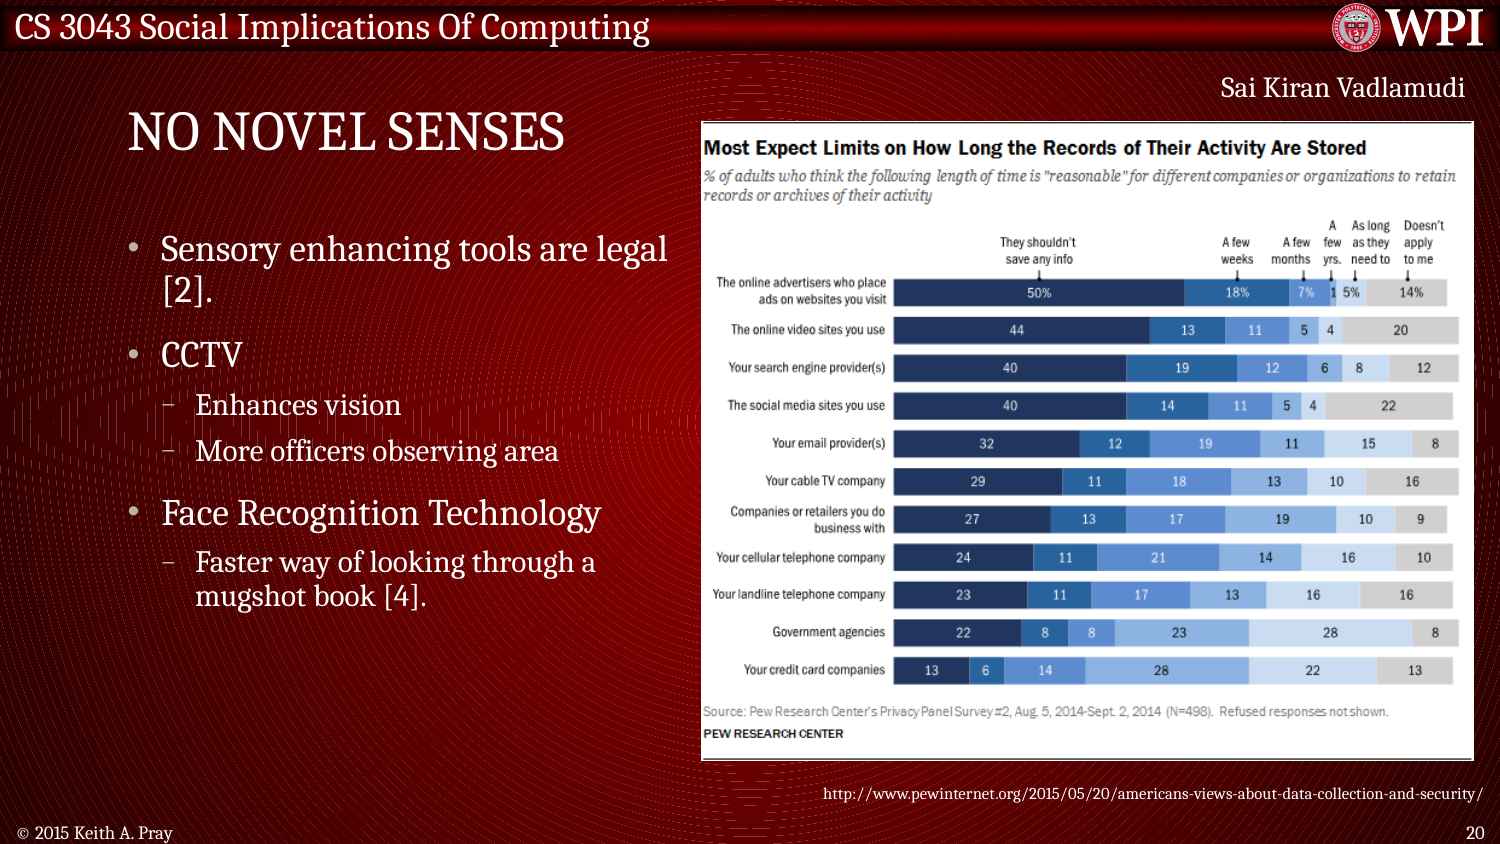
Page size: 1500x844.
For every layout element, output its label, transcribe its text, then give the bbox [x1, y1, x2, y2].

list Sensory enhancing tools are legal [2]. CCTV Enhances vision More officers observing area Face Recognition Technology Faster way of looking through a mugshot book [4]. [112, 221, 694, 772]
text_box http://www.pewinternet.org/2015/05/20/americans-views-about-data-collection-and-security/ [0, 775, 1500, 811]
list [700, 121, 1475, 761]
slide_number 20 [1397, 819, 1500, 844]
picture [1332, 3, 1483, 52]
footer © 2015 Keith A. Pray [0, 819, 913, 844]
title No novel senses [112, 59, 1388, 210]
text_box Sai Kiran Vadlamudi [1123, 61, 1481, 111]
